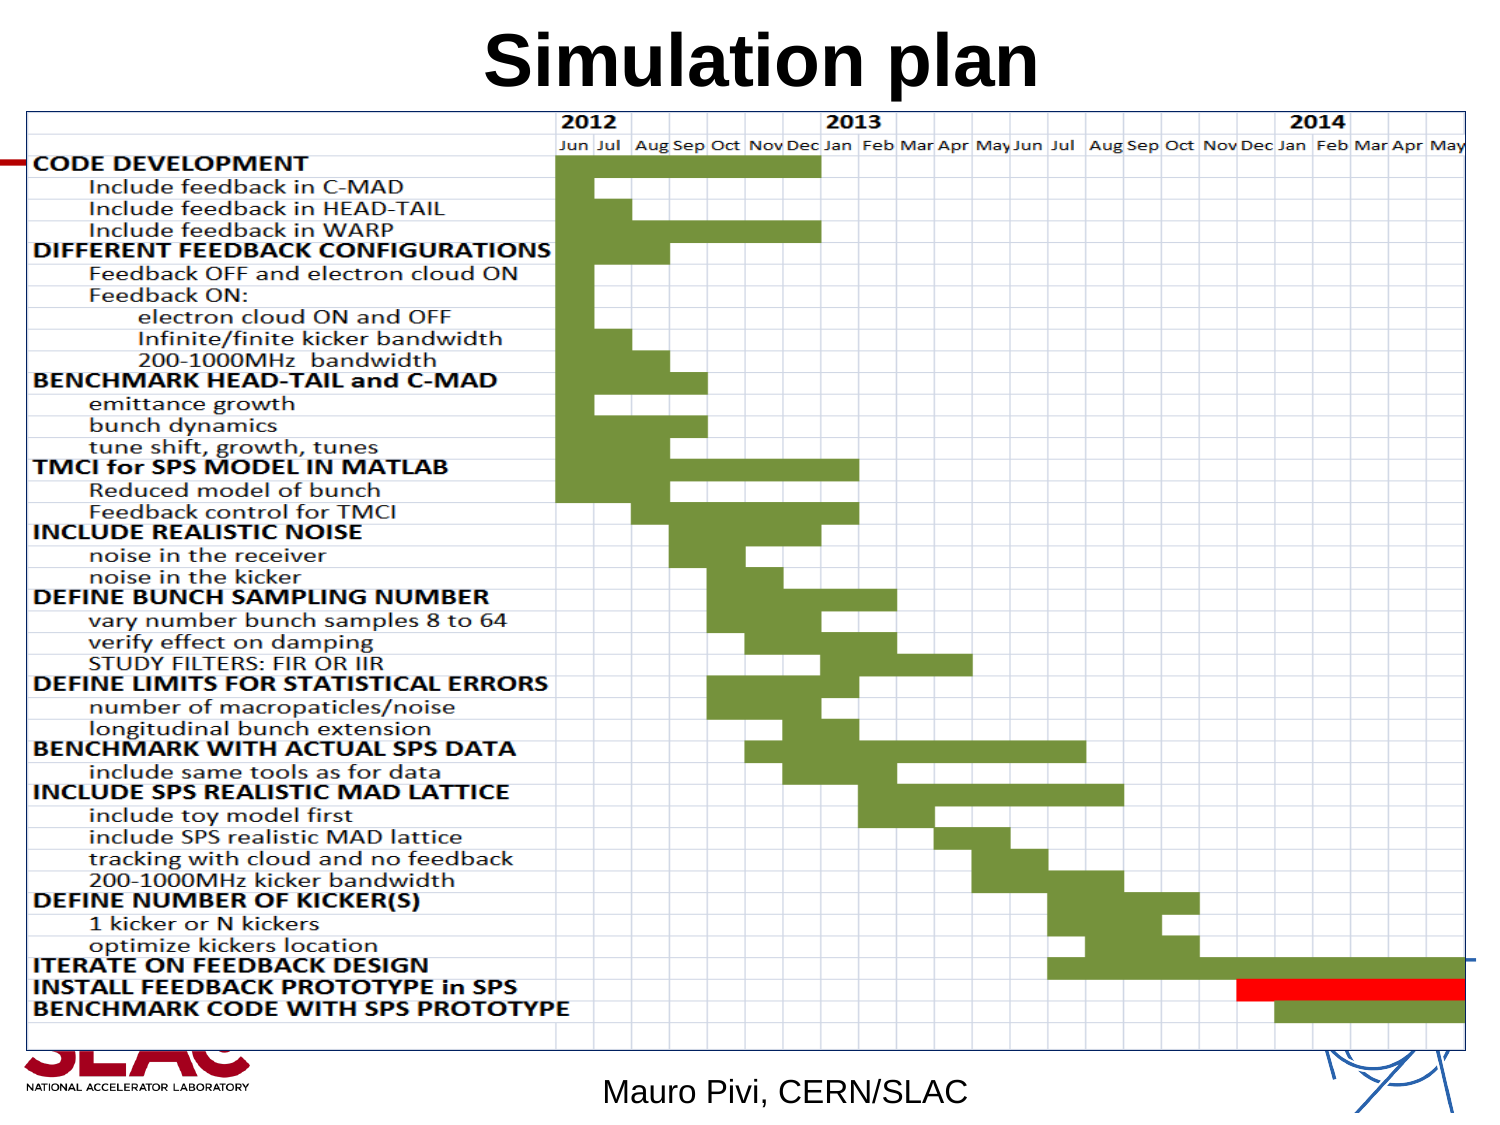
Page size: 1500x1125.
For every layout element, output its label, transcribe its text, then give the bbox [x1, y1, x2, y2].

title Simulation plan [74, 0, 1451, 111]
picture [24, 112, 1480, 1113]
text_box Mauro Pivi, CERN/SLAC [587, 1062, 1050, 1118]
